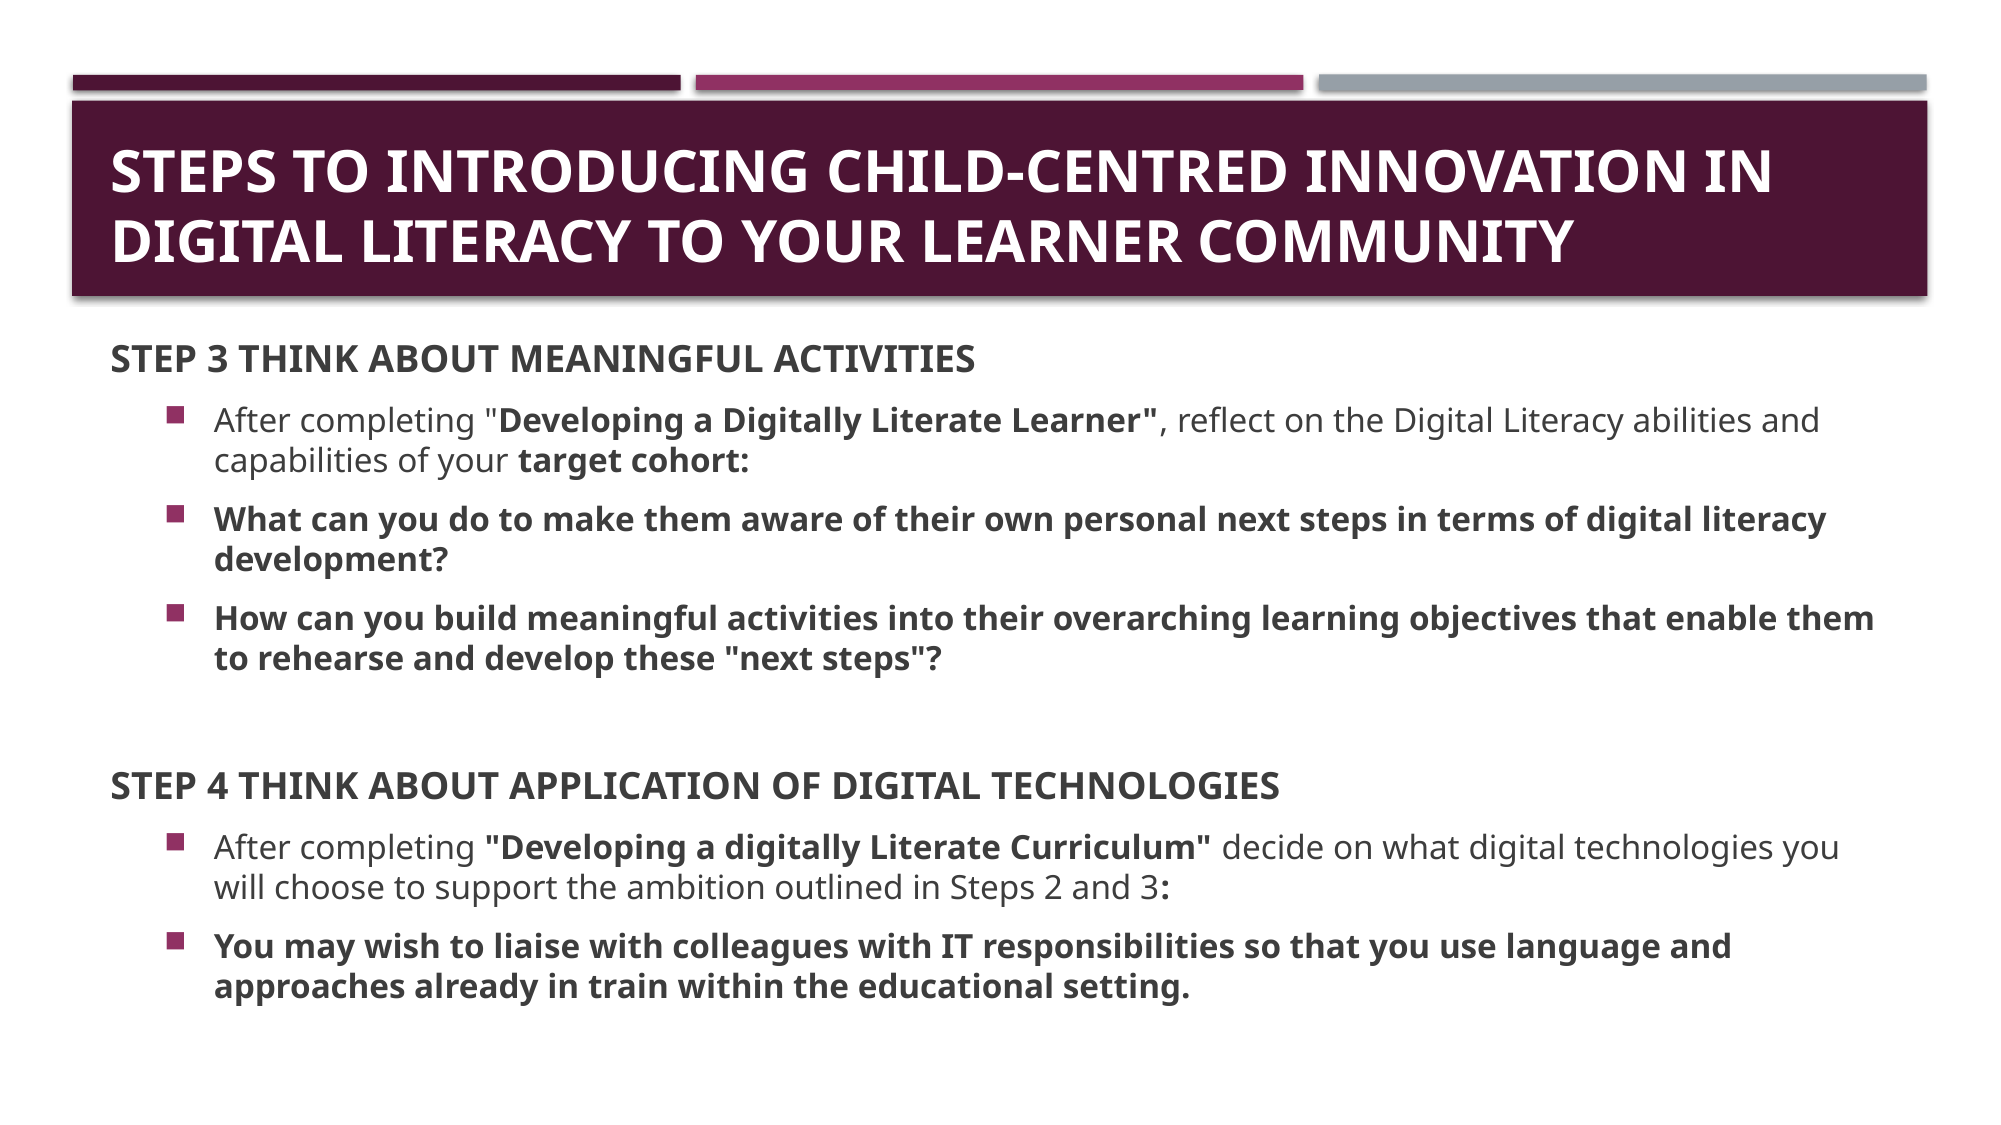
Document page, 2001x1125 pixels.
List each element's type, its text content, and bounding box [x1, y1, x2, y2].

list STEP 3 THINK ABOUT MEANINGFUL ACTIVITIES After completing "Developing a Digitally Literate Learner", reflect on the Digital Literacy abilities and capabilities of your target cohort: What can you do to make them aware of their own personal next steps in terms of digital literacy development? How can you build meaningful activities into their overarching learning objectives that enable them to rehearse and develop these "next steps"? STEP 4 THINK ABOUT APPLICATION OF DIGITAL TECHNOLOGIES After completing "Developing a digitally Literate Curriculum" decide on what digital technologies you will choose to support the ambition outlined in Steps 2 and 3: You may wish to liaise with colleagues with IT responsibilities so that you use language and approaches already in train within the educational setting. [95, 323, 1905, 1082]
title Steps to Introducing Child-Centred Innovation in Digital Literacy to Your Learner Community [95, 115, 1905, 282]
